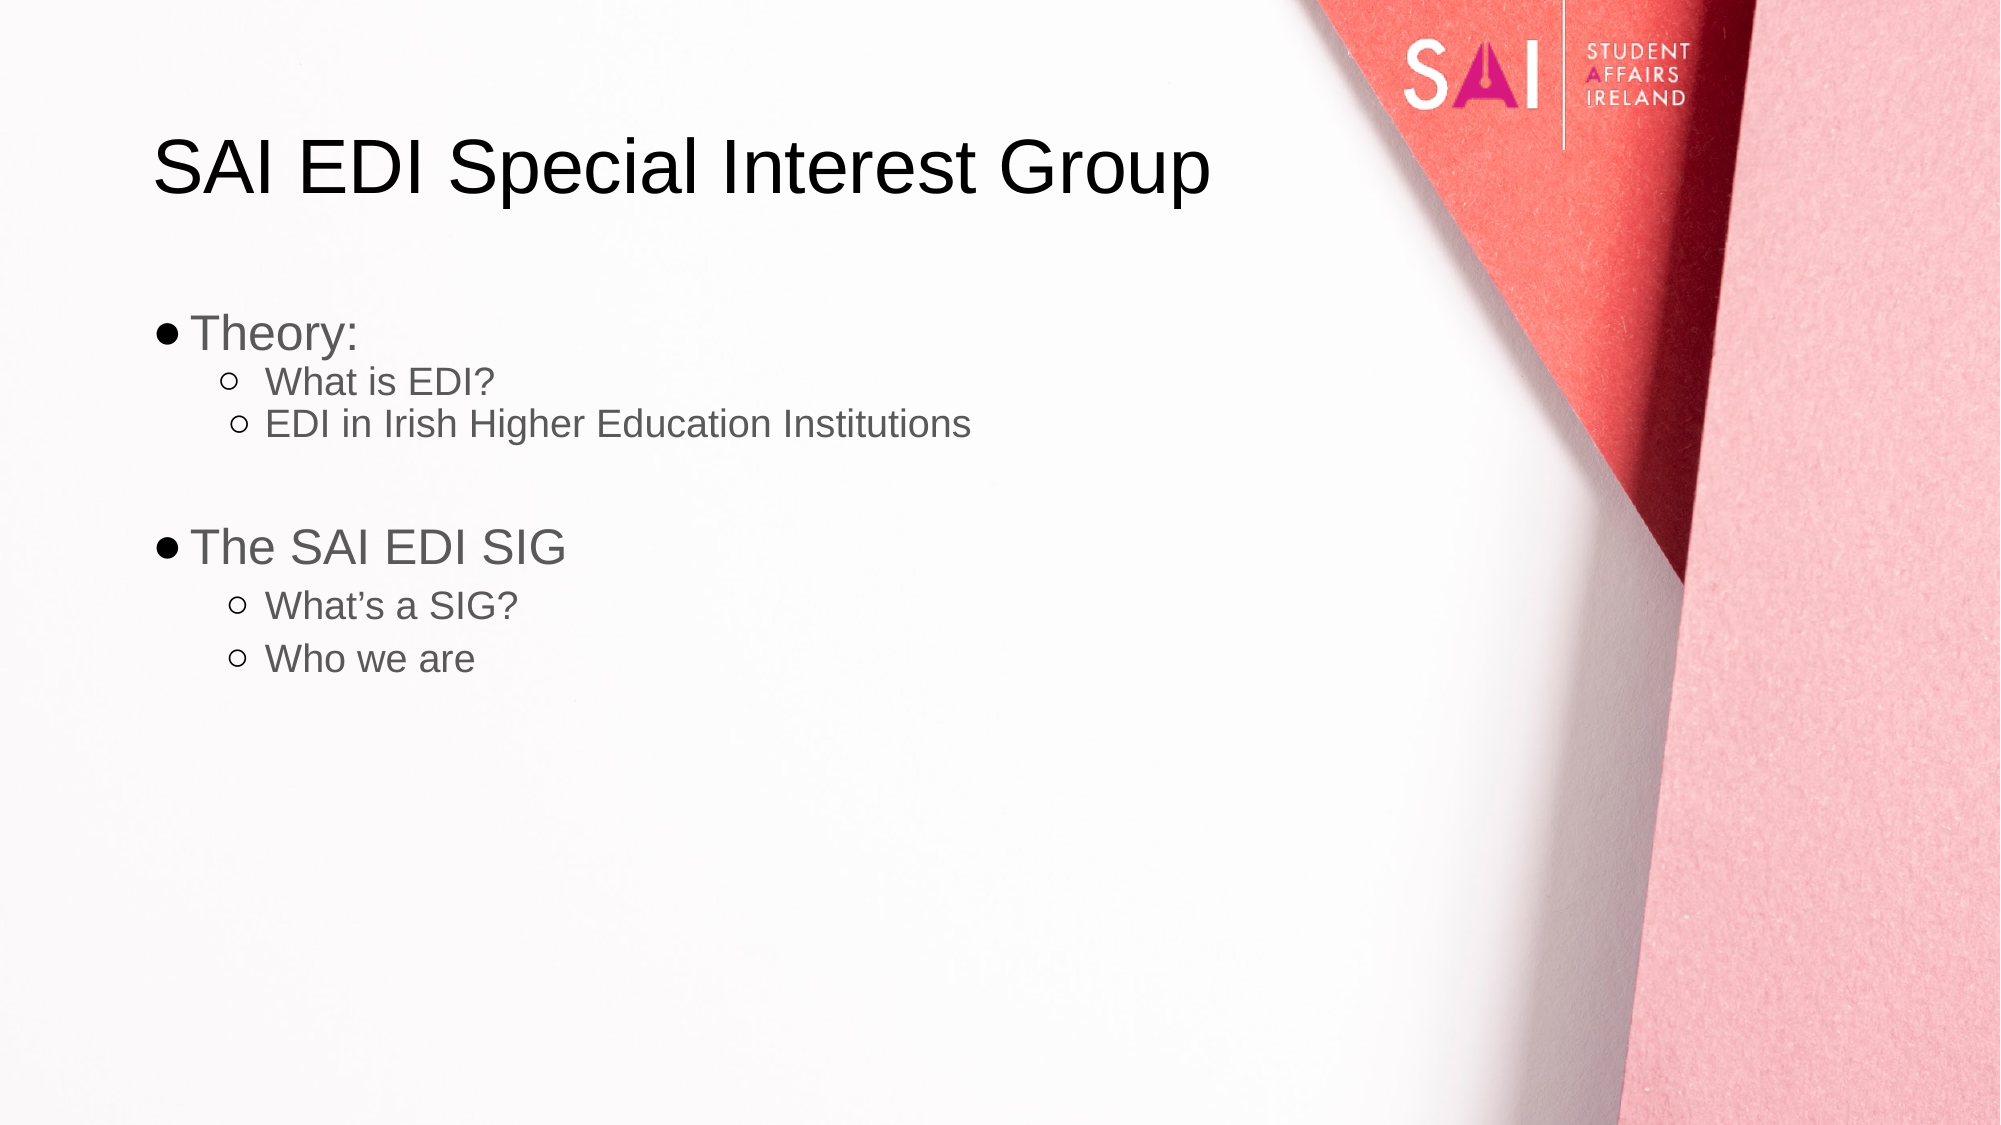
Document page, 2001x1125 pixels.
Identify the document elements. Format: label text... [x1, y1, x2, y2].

title SAI EDI Special Interest Group [137, 59, 1863, 278]
list Theory: What is EDI? EDI in Irish Higher Education Institutions The SAI EDI SIG What’s a SIG? Who we are [137, 299, 1863, 1014]
picture [0, 0, 2001, 1125]
